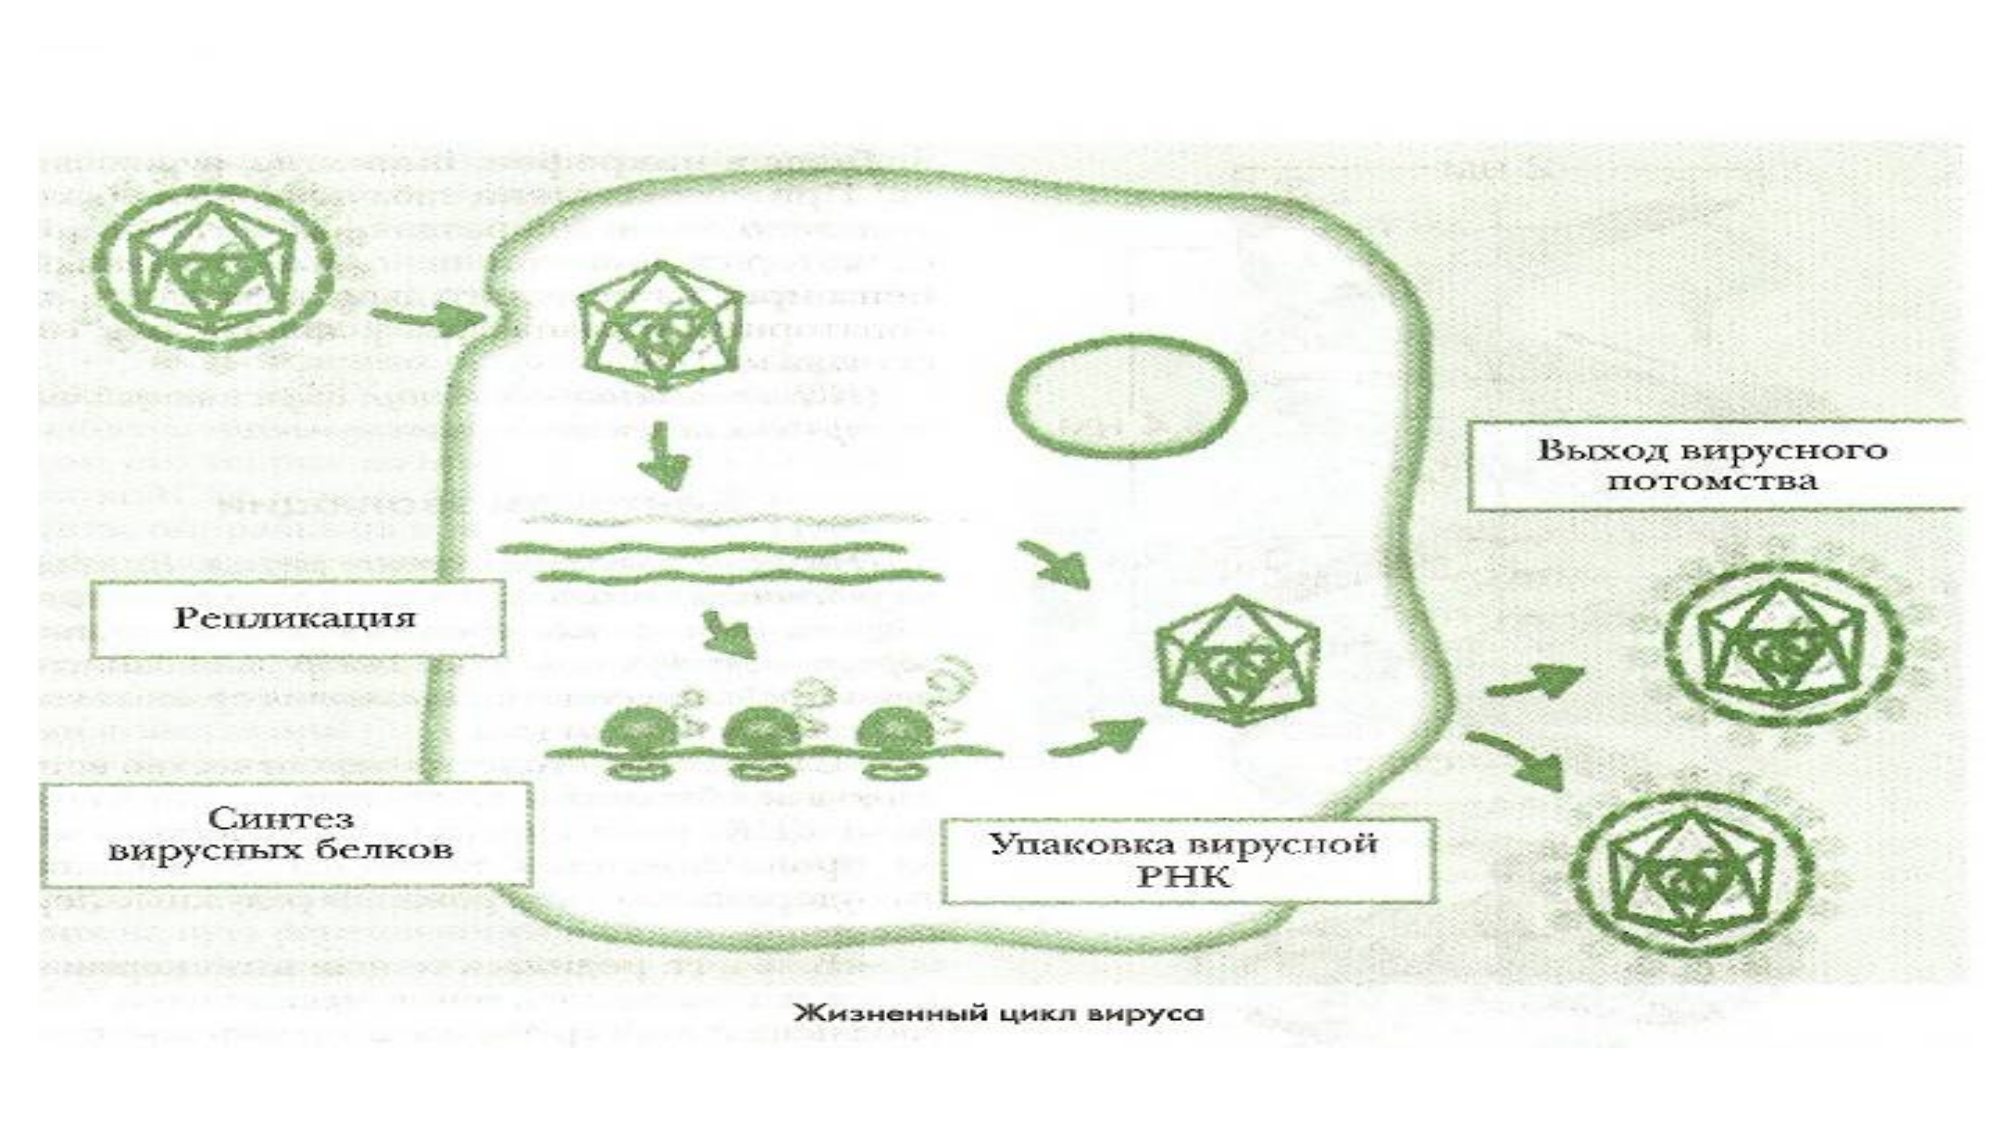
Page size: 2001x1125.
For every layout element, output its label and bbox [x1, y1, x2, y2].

list [38, 46, 1985, 1049]
